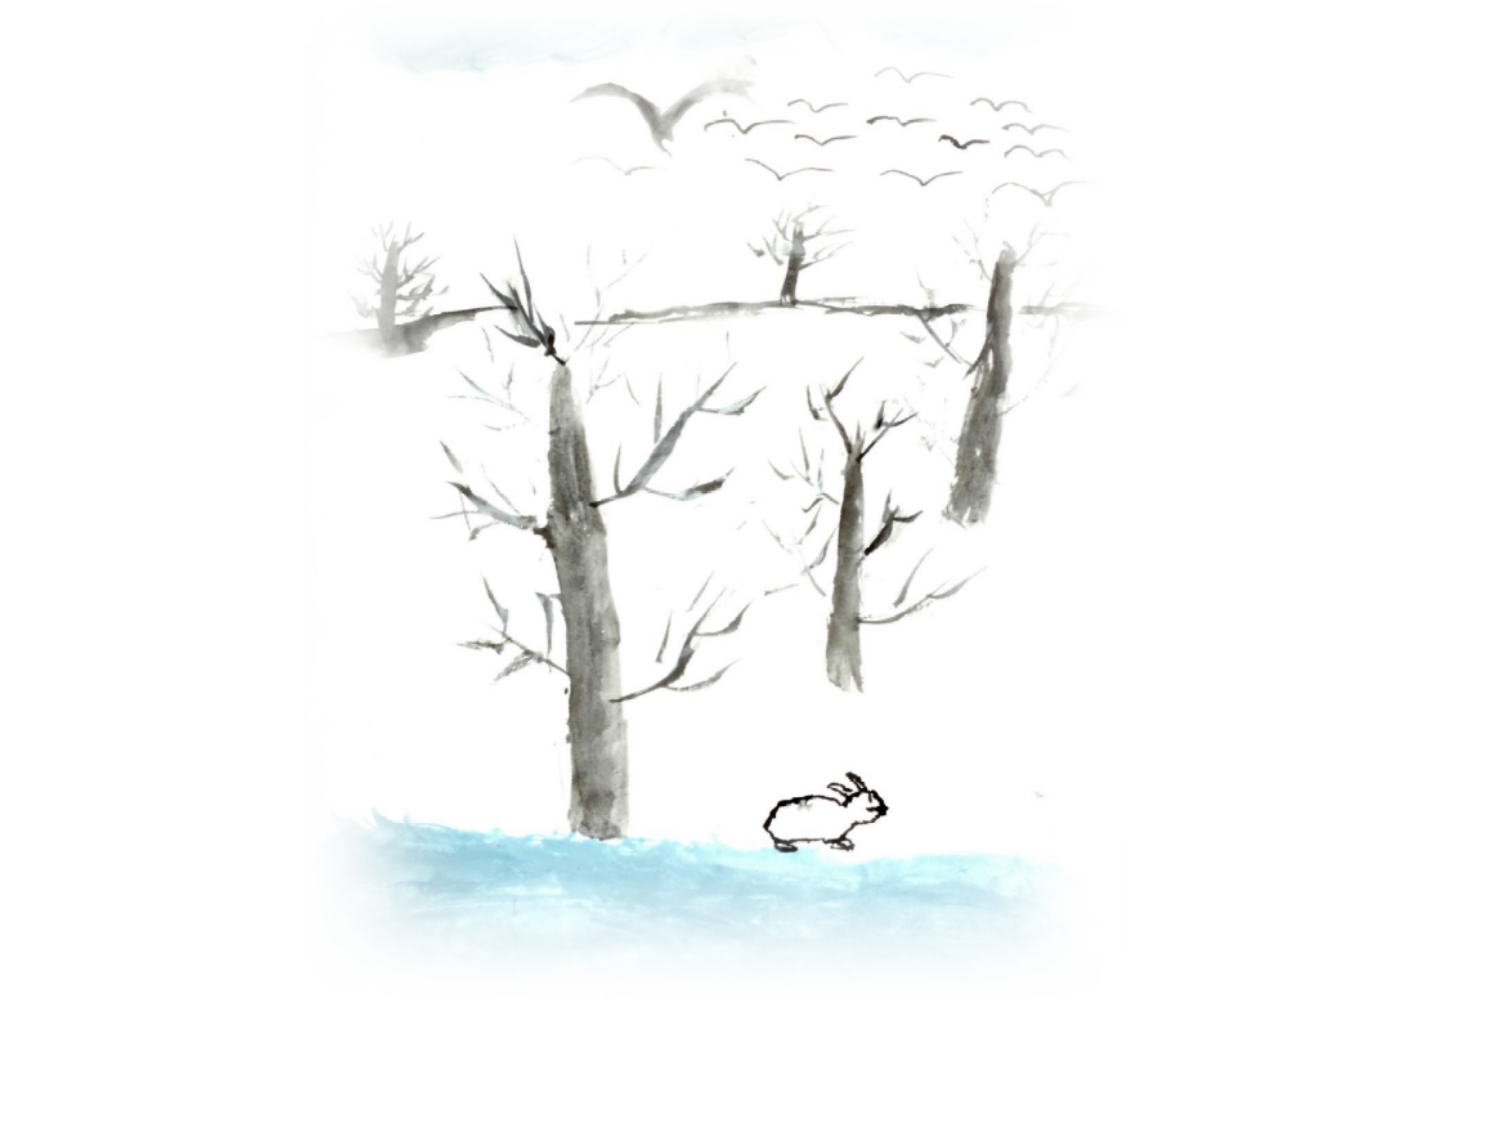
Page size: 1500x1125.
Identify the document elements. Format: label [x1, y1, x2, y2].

picture [300, 0, 1126, 1002]
